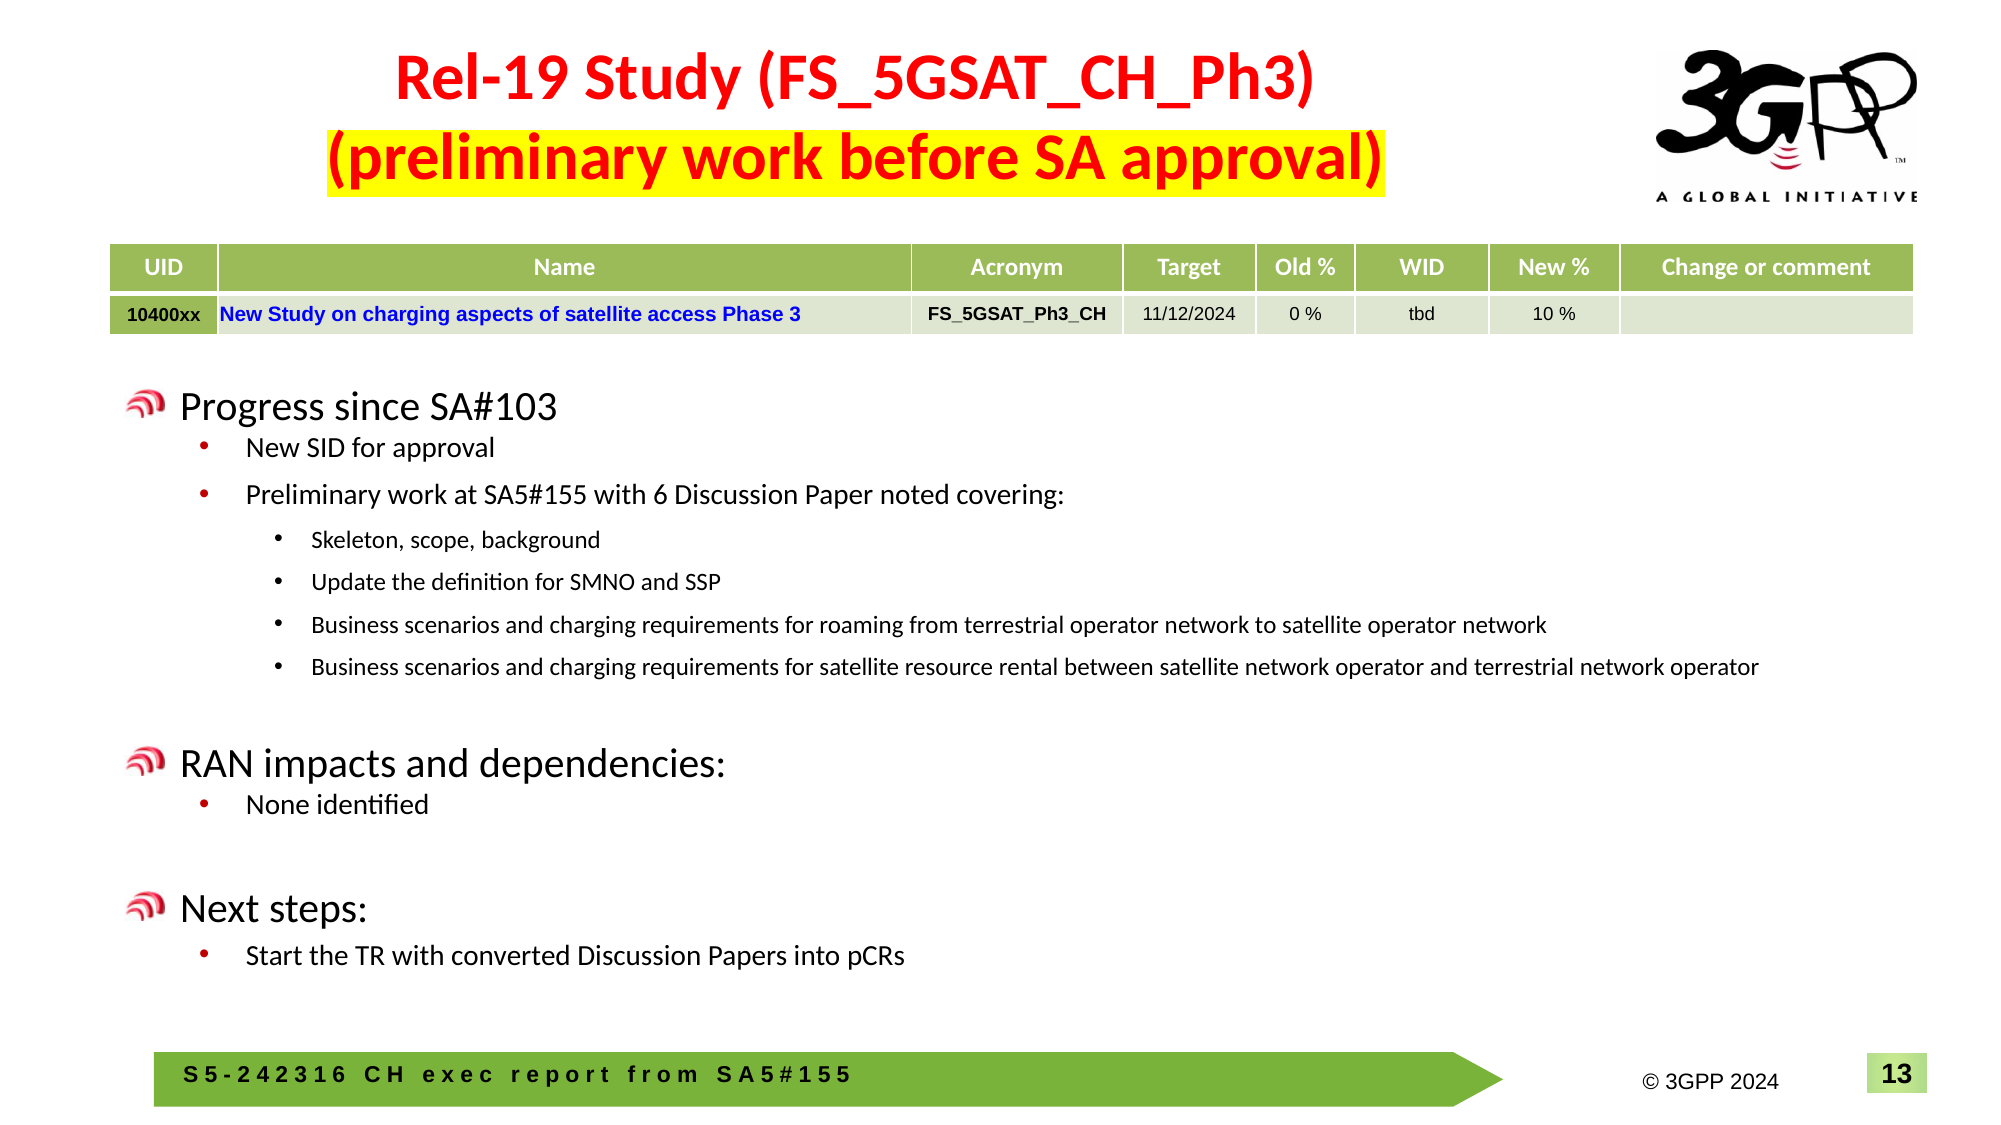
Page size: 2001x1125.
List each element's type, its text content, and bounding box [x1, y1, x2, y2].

table_cell tbd [1356, 296, 1488, 334]
text_box Progress since SA#103 New SID for approval Preliminary work at SA5#155 with 6 Discussion Paper noted covering: Skeleton, scope, background Update the definition for SMNO and SSP Business scenarios and charging requirements for roaming from terrestrial operator network to satellite operator network Business scenarios and charging requirements for satellite resource rental between satellite network operator and terrestrial network operator RAN impacts and dependencies: None identified Next steps: Start the TR with converted Discussion Papers into pCRs [109, 370, 1874, 1028]
table_header Name [219, 244, 911, 291]
picture [124, 388, 165, 418]
table_header UID [110, 244, 217, 291]
table_cell FS_5GSAT_Ph3_CH [912, 296, 1122, 334]
table_header Acronym [912, 244, 1122, 291]
table_header Old % [1257, 244, 1354, 291]
title Rel-19 Study (FS_5GSAT_CH_Ph3) (preliminary work before SA approval) [109, 19, 1603, 207]
table_cell New Study on charging aspects of satellite access Phase 3 [219, 296, 911, 334]
table_header Target [1124, 244, 1255, 291]
table_header WID [1356, 244, 1488, 291]
table_cell [1621, 296, 1913, 334]
table_header New % [1490, 244, 1619, 291]
table_cell 11/12/2024 [1124, 296, 1255, 334]
table_header Change or comment [1621, 244, 1913, 291]
table_cell 10400xx [110, 296, 217, 334]
table_cell 0 % [1257, 296, 1354, 334]
picture [124, 890, 165, 921]
picture [124, 745, 165, 776]
table_cell 10 % [1490, 296, 1619, 334]
picture [1656, 50, 1917, 202]
